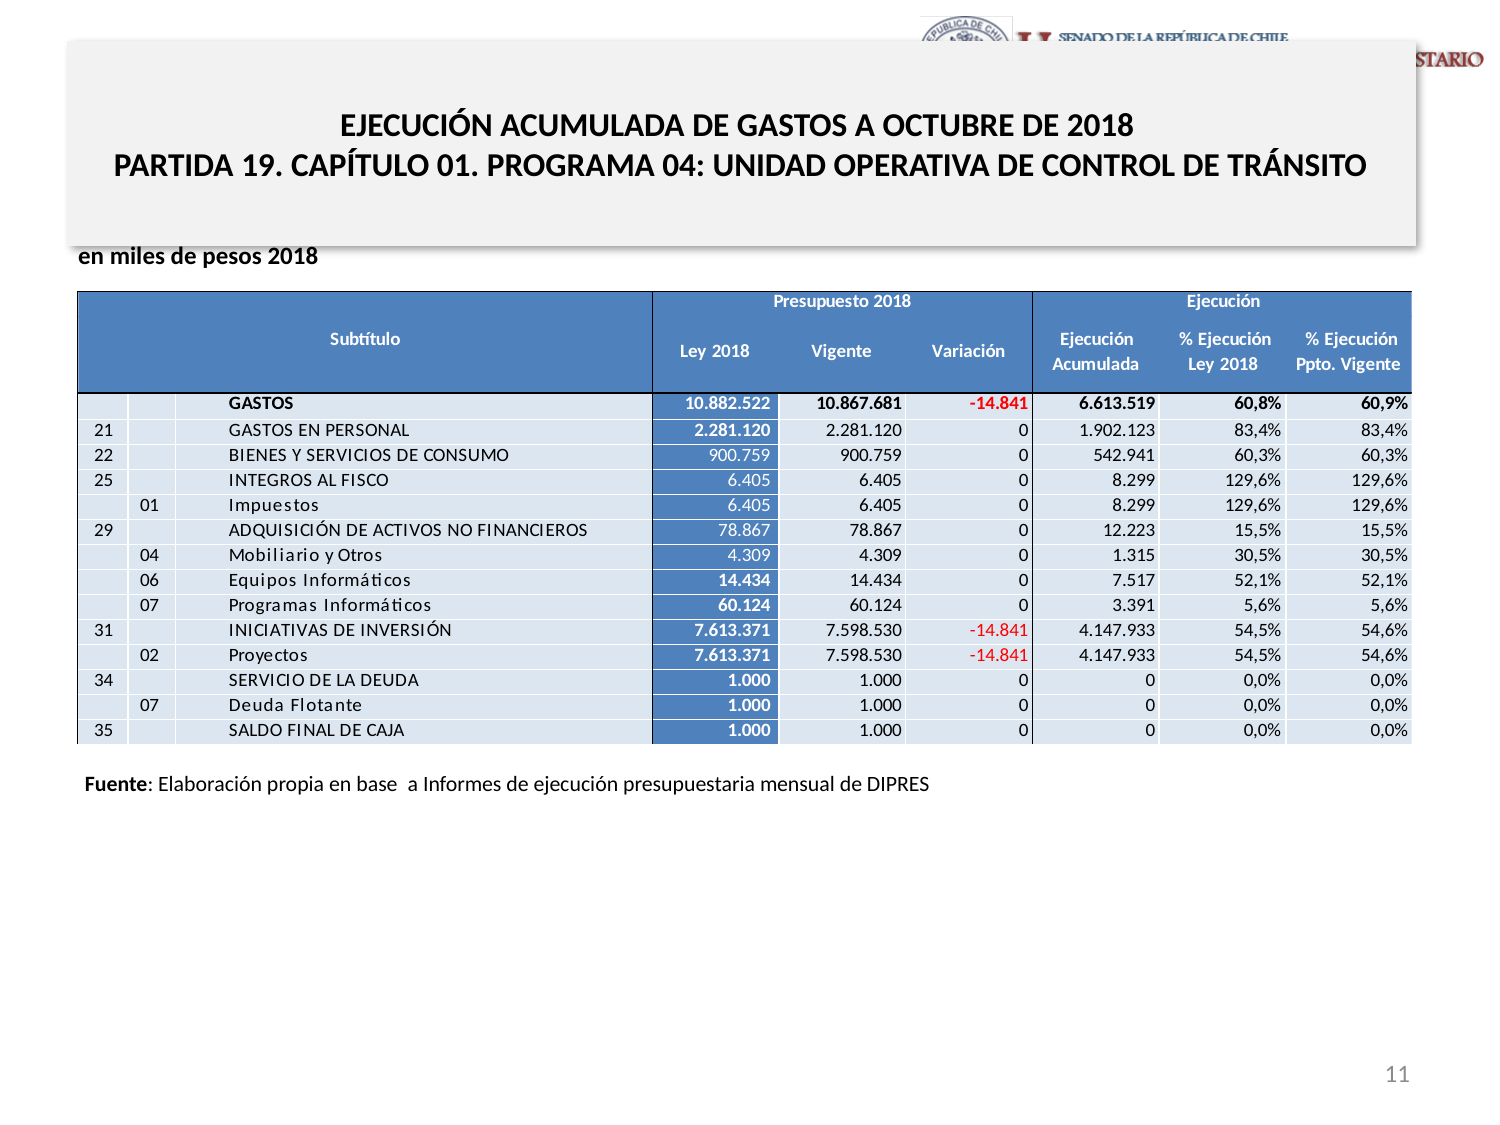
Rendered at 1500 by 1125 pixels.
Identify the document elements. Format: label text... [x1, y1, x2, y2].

footer Fuente: Elaboración propia en base a Informes de ejecución presupuestaria mensual de DIPRES [70, 762, 1450, 823]
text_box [76, 290, 1414, 746]
slide_number 11 [1074, 1042, 1425, 1103]
text_box en miles de pesos 2018 [63, 231, 1414, 307]
picture [920, 5, 1499, 119]
title EJECUCIÓN ACUMULADA DE GASTOS A OCTUBRE DE 2018 PARTIDA 19. CAPÍTULO 01. PROGRAMA 04: UNIDAD OPERATIVA DE CONTROL DE TRÁNSITO [67, 41, 1415, 246]
